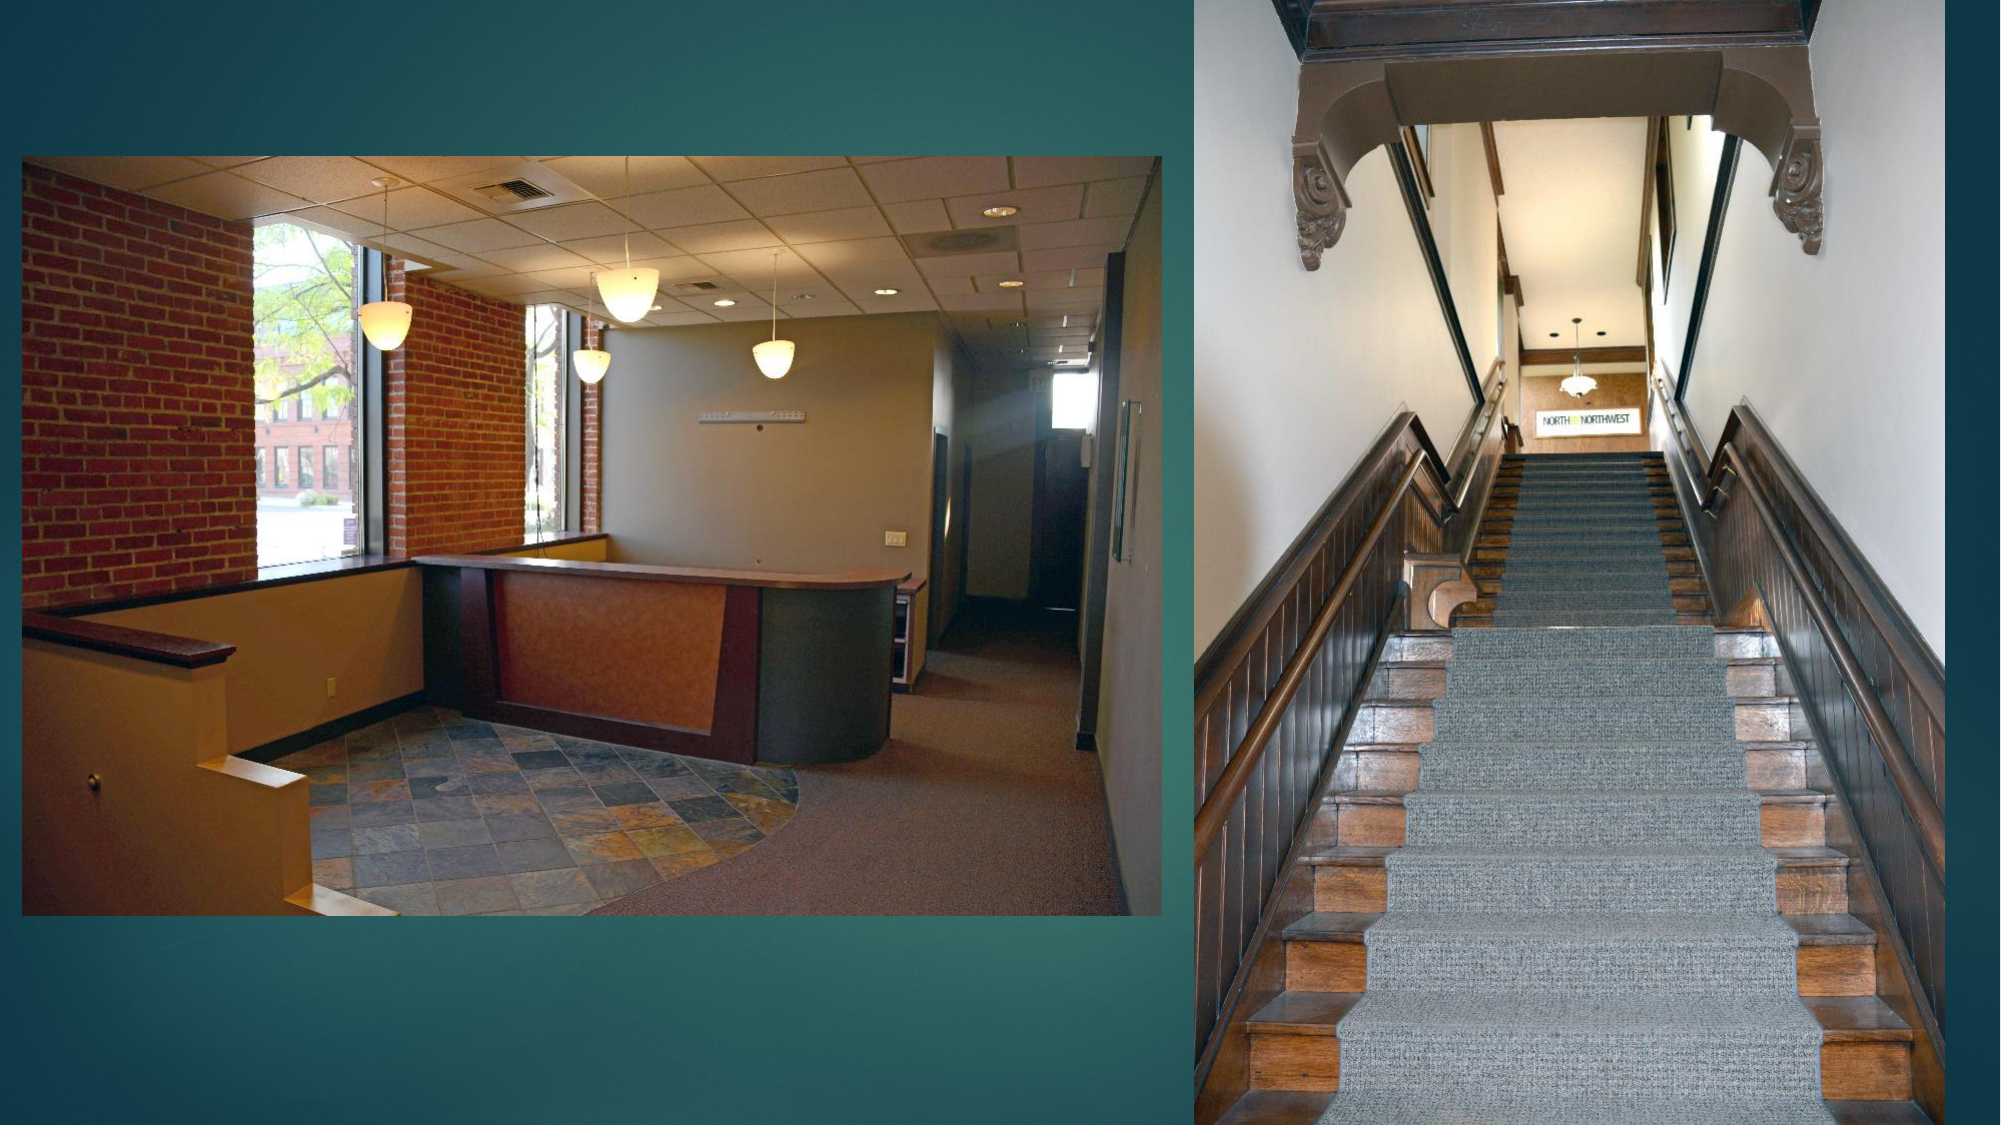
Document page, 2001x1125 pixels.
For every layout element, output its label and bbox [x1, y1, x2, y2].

picture [1194, 0, 1945, 1125]
picture [0, 156, 1162, 1125]
